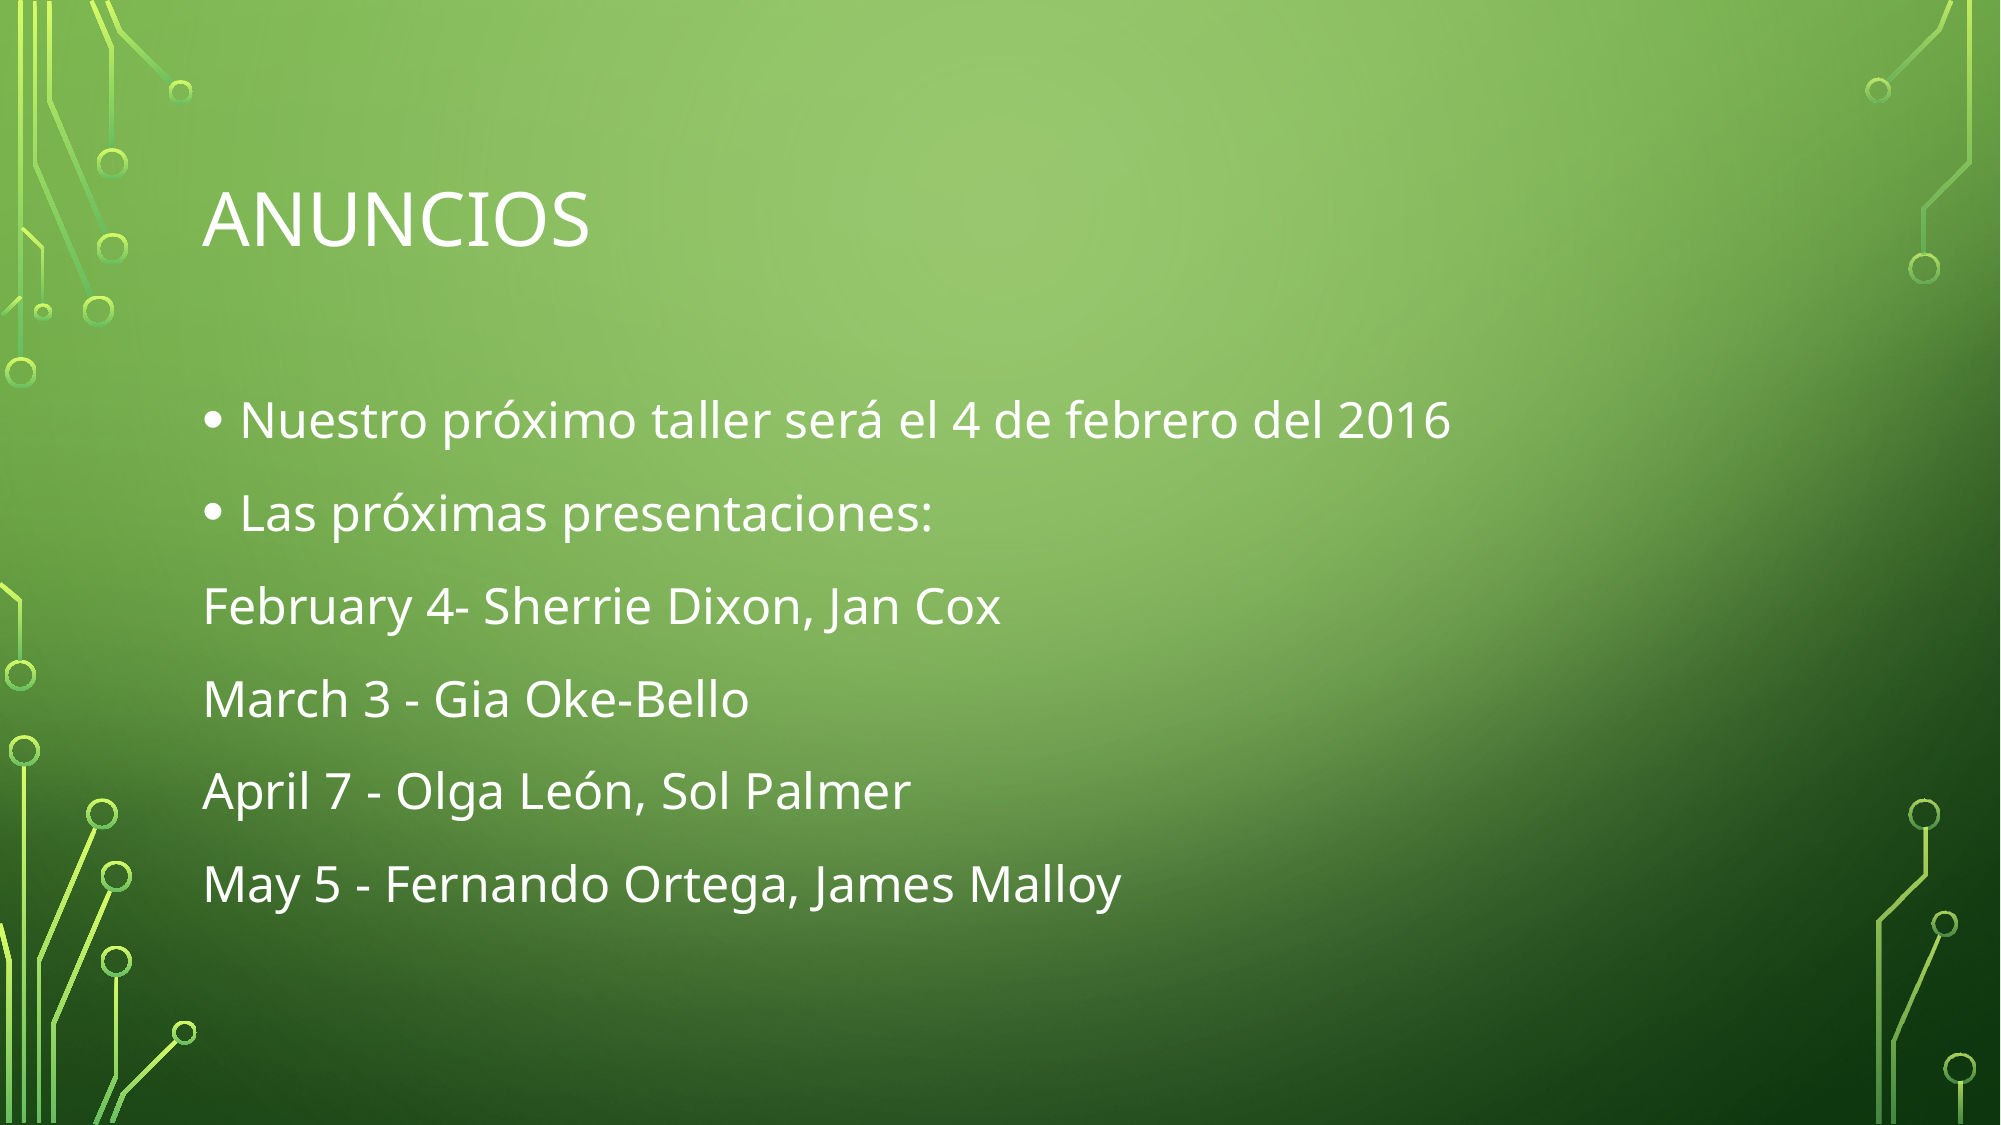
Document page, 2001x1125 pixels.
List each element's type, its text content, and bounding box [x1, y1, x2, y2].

list Nuestro próximo taller será el 4 de febrero del 2016 Las próximas presentaciones: February 4- Sherrie Dixon, Jan Cox March 3 - Gia Oke-Bello April 7 - Olga León, Sol Palmer May 5 - Fernando Ortega, James Malloy [187, 369, 1813, 950]
title anuncios [187, 101, 1813, 344]
